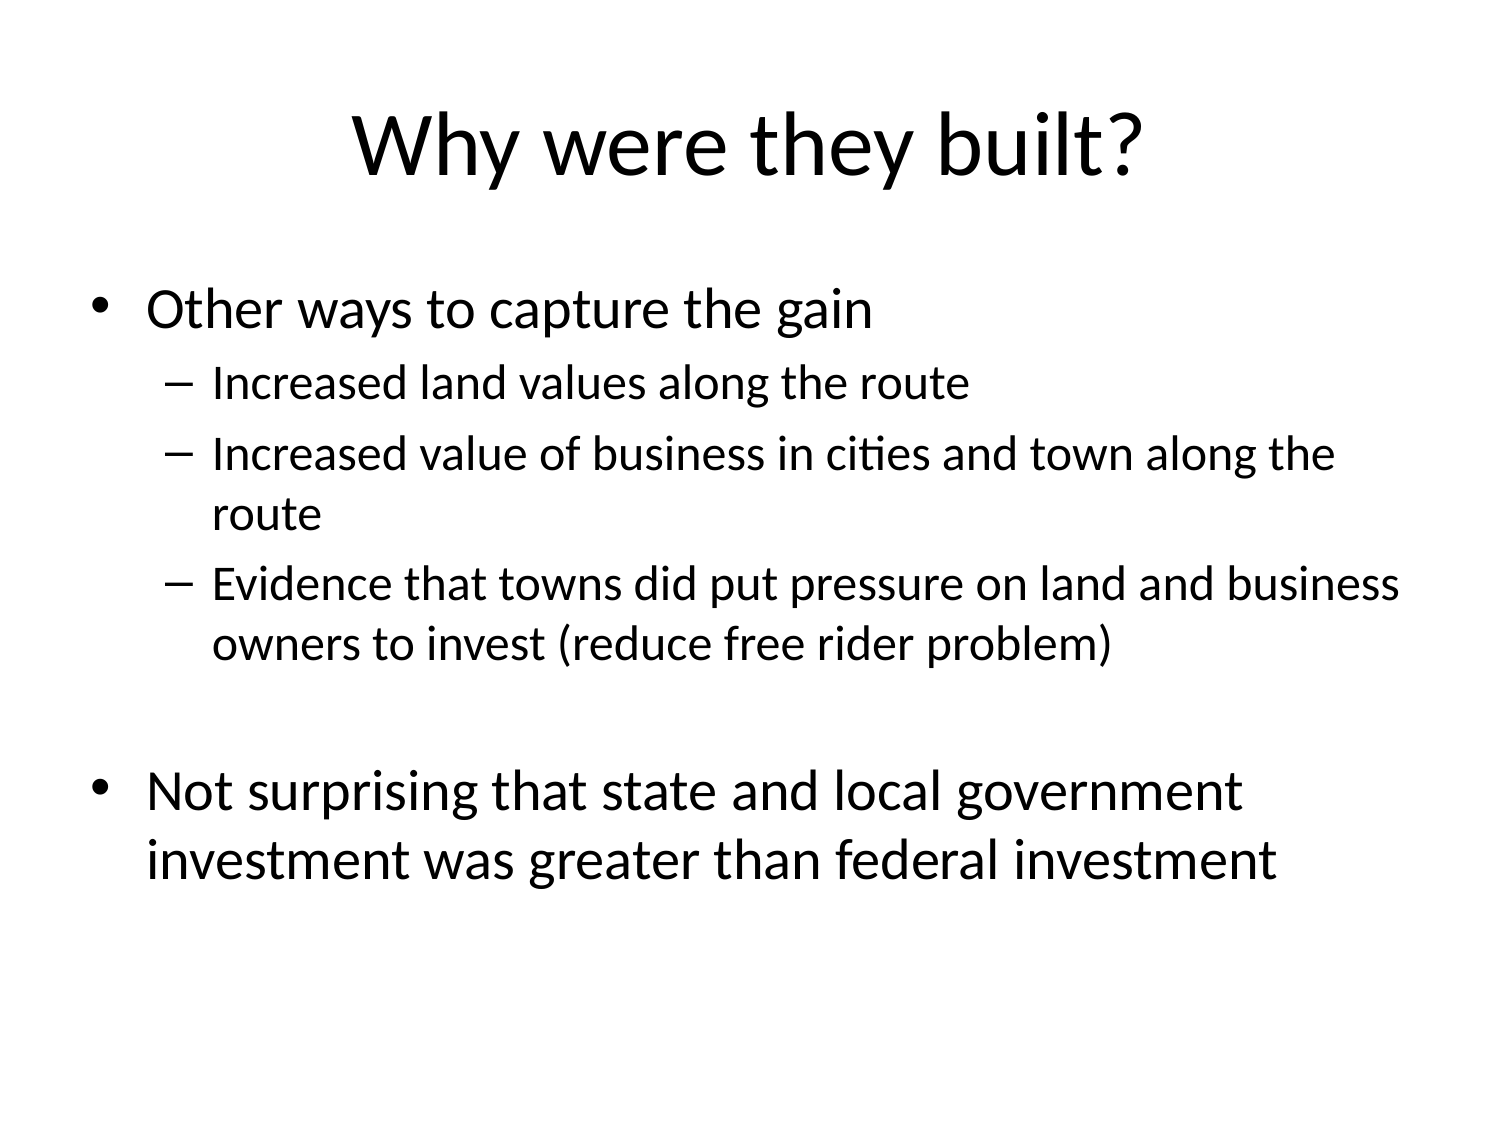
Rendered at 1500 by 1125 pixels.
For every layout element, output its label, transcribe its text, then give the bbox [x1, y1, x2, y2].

title Why were they built? [75, 45, 1425, 233]
list Other ways to capture the gain Increased land values along the route Increased value of business in cities and town along the route Evidence that towns did put pressure on land and business owners to invest (reduce free rider problem) Not surprising that state and local government investment was greater than federal investment [75, 262, 1425, 1005]
